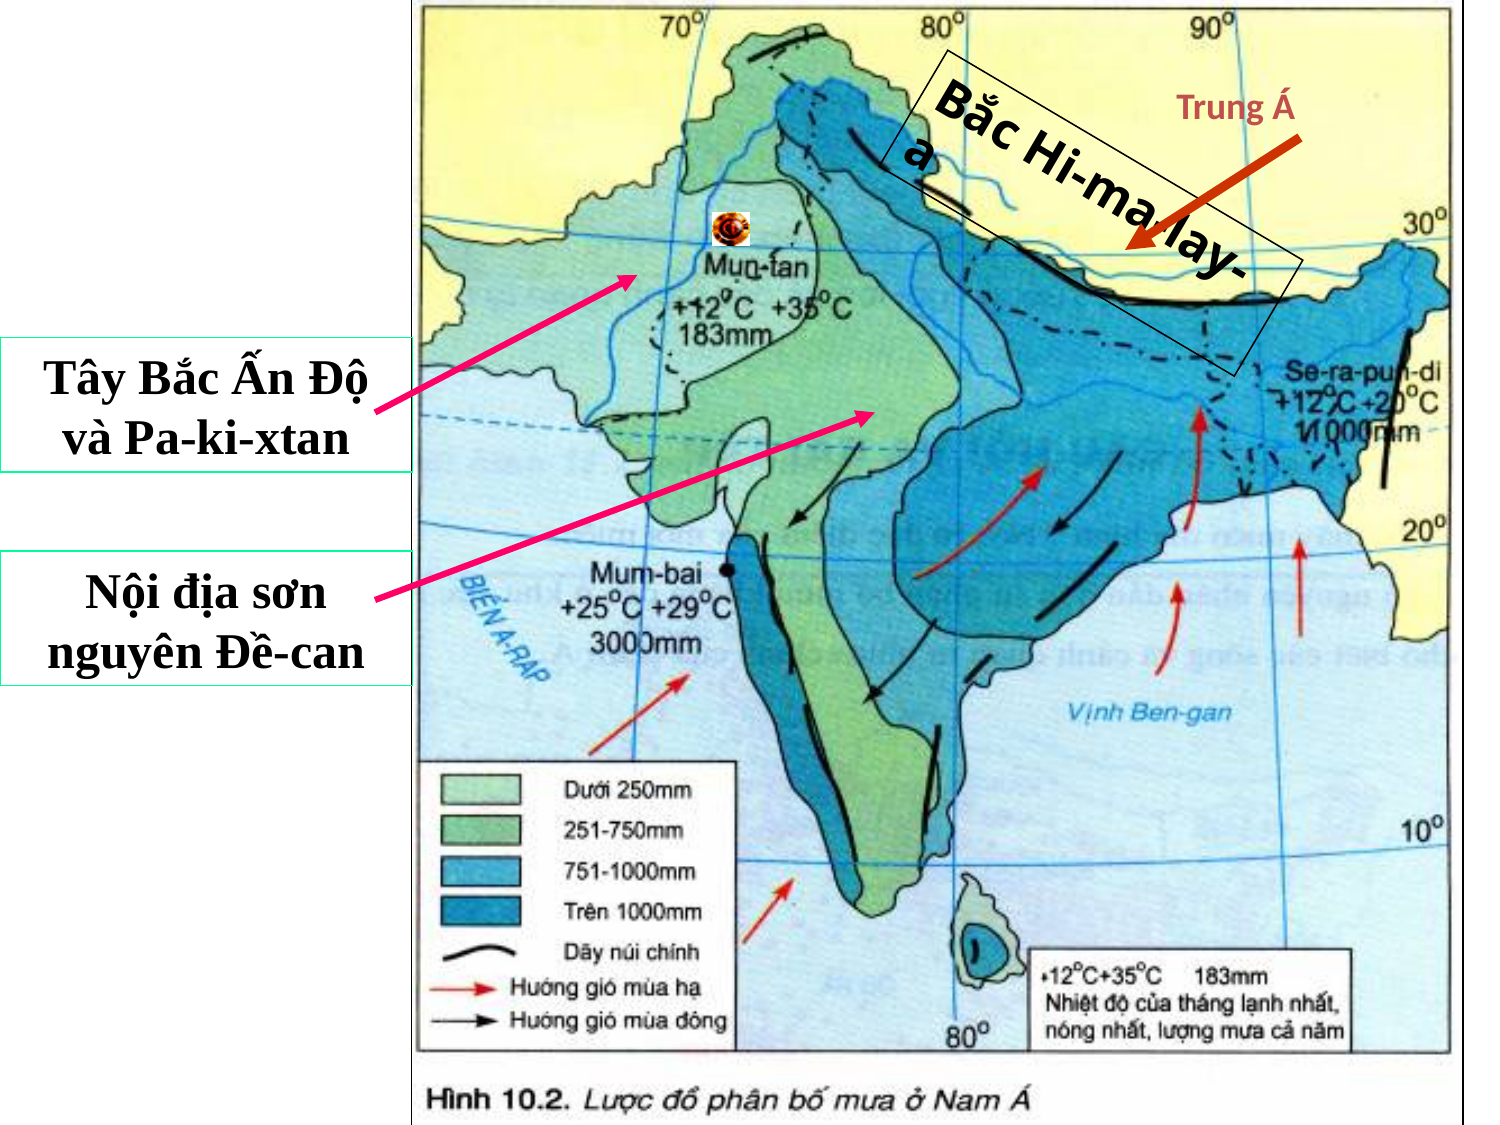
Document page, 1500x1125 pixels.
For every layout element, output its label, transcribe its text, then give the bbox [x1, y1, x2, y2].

text_box Nội địa sơn nguyên Đề-can [0, 550, 407, 686]
picture [412, 0, 1463, 1125]
text_box Tây Bắc Ấn Độ và Pa-ki-xtan [0, 337, 407, 473]
